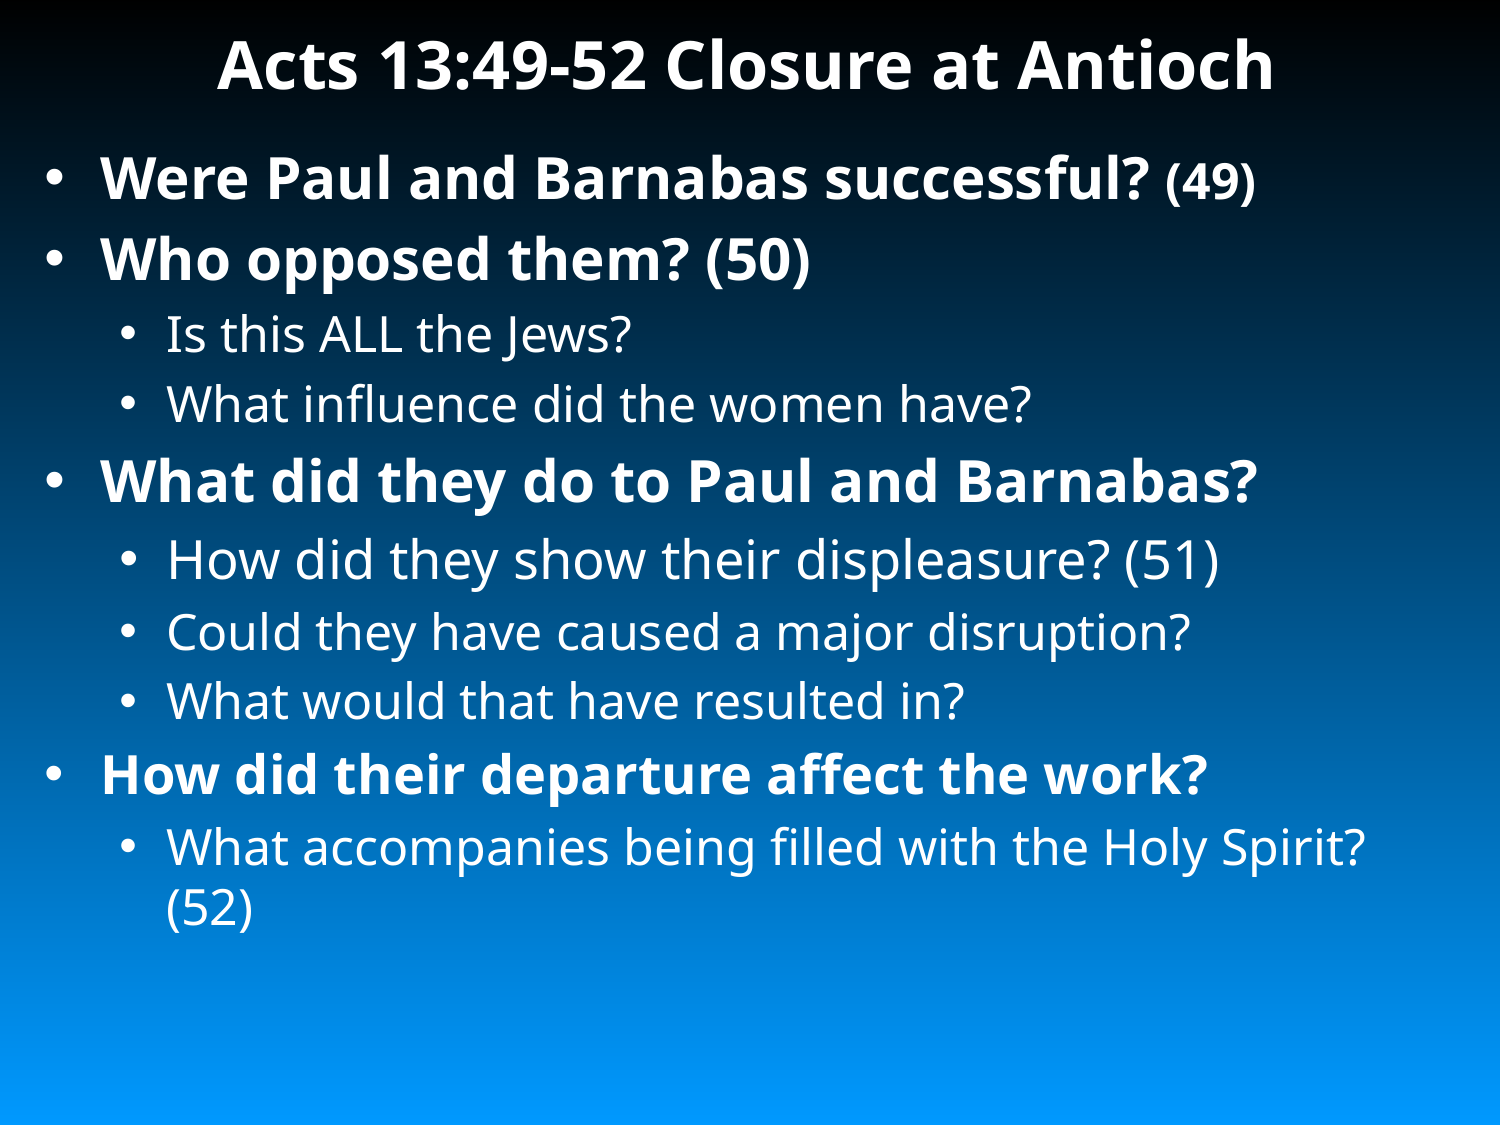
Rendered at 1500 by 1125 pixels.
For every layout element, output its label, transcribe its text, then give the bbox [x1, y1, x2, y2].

title Acts 13:49-52 Closure at Antioch [82, 5, 1429, 120]
list Were Paul and Barnabas successful? (49) Who opposed them? (50) Is this ALL the Jews? What influence did the women have? What did they do to Paul and Barnabas? How did they show their displeasure? (51) Could they have caused a major disruption? What would that have resulted in? How did their departure affect the work? What accompanies being filled with the Holy Spirit? (52) [29, 133, 1471, 875]
